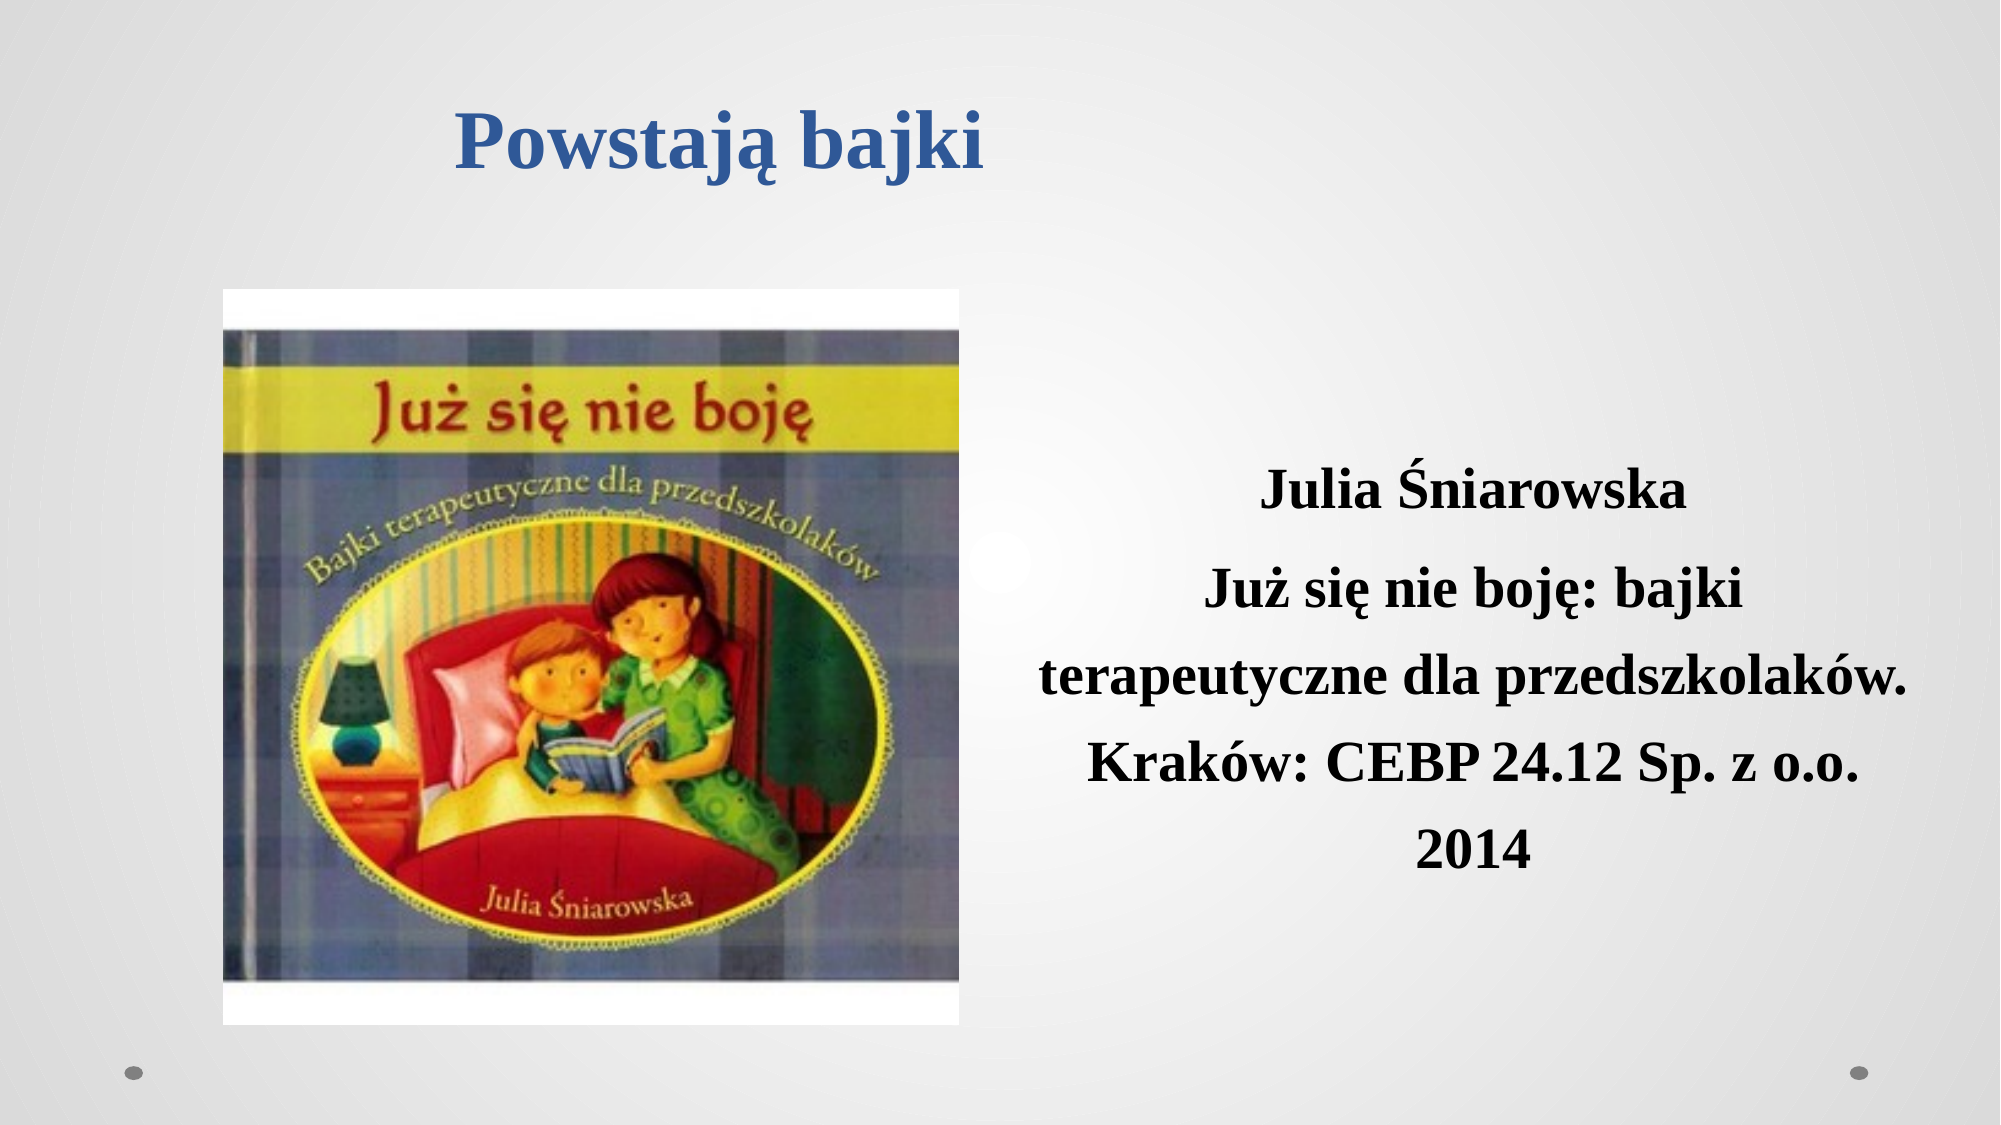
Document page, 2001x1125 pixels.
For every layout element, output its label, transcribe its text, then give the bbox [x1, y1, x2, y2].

list Julia Śniarowska Już się nie boję: bajki terapeutyczne dla przedszkolaków. Kraków: CEBP 24.12 Sp. z o.o. 2014 [1010, 425, 1938, 1083]
title Powstają bajki [0, 78, 1507, 193]
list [223, 289, 959, 1026]
